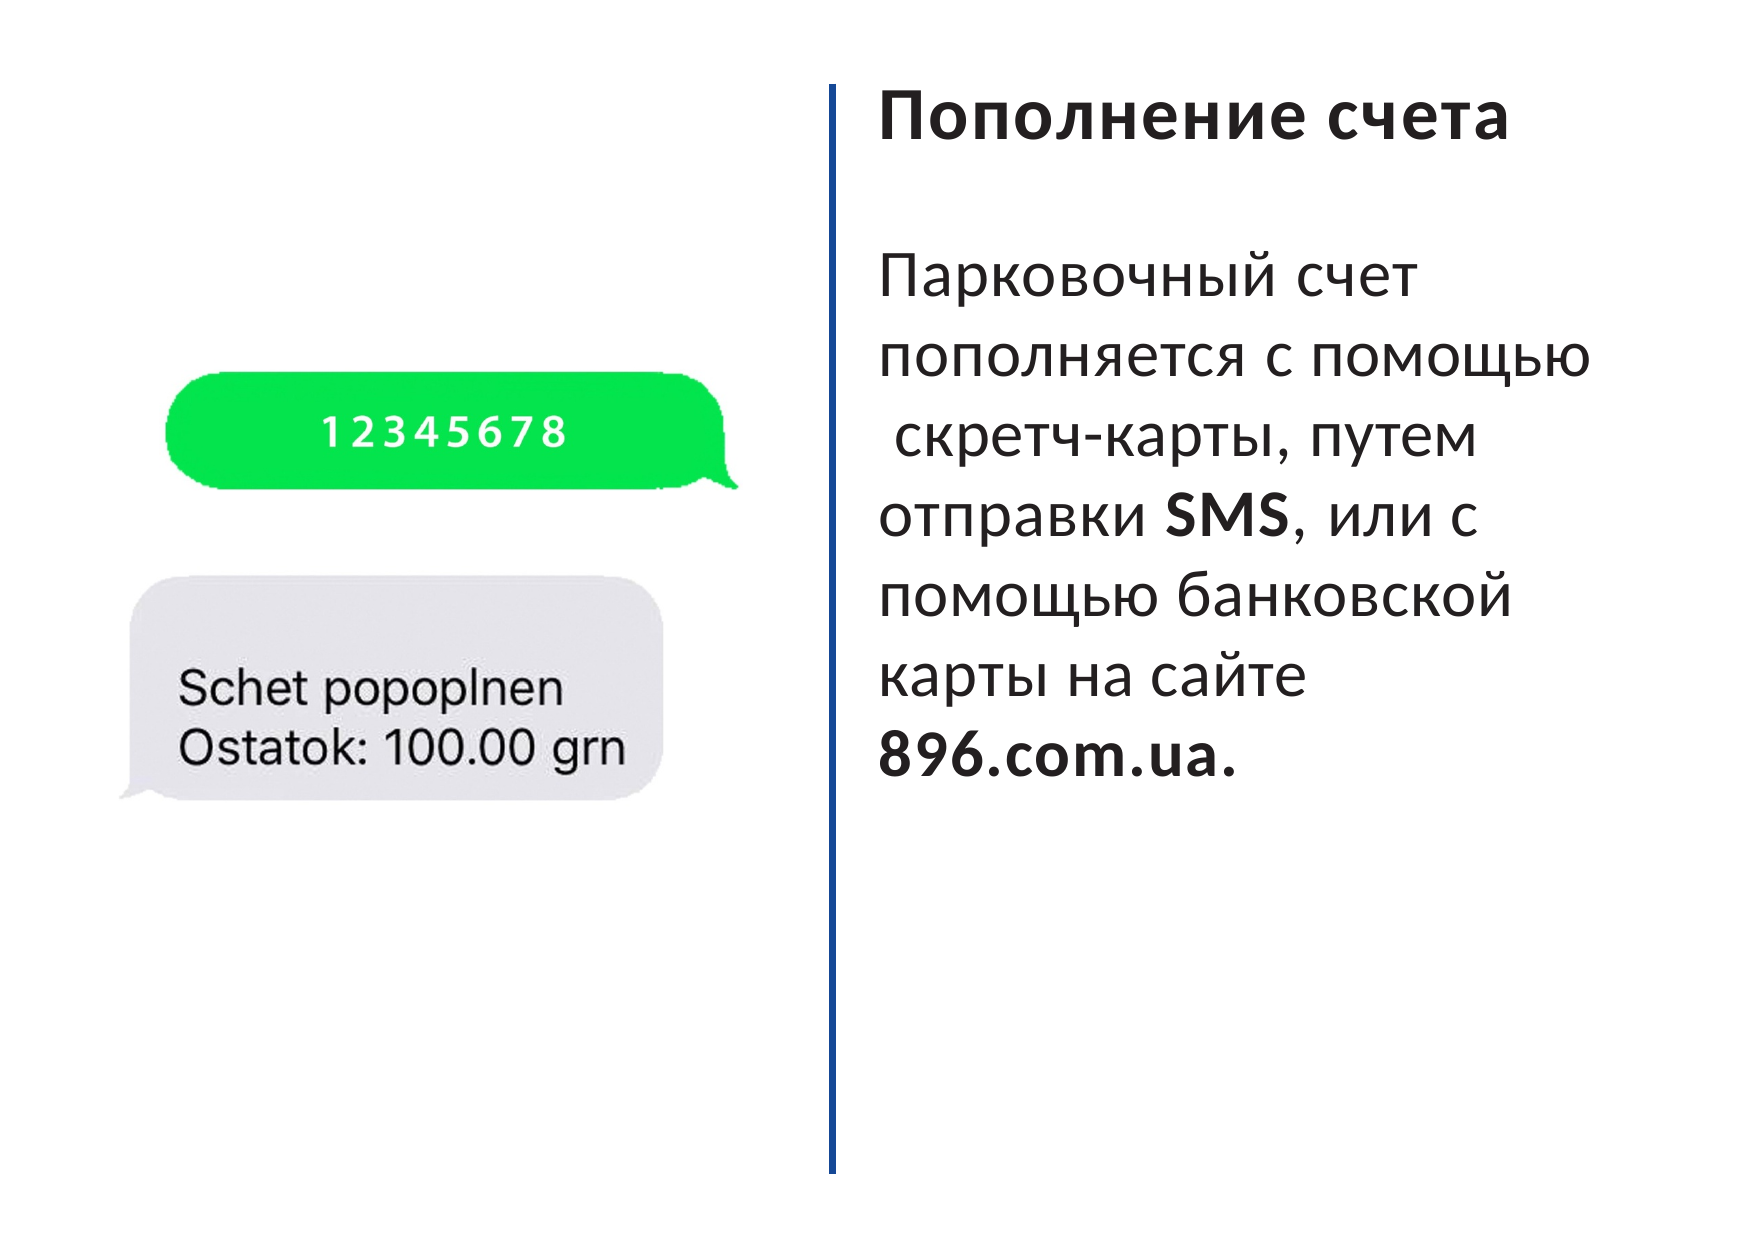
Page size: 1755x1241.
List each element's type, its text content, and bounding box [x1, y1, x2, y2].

text_box [159, 97, 743, 530]
text_box Парковочный счет пополняется с помощью скретч-карты, путем отправки SMS, или с помощью банковской карты на сайте 896.com.ua. [876, 229, 1594, 790]
text_box [112, 555, 668, 1166]
title Пополнение счета [876, 64, 1517, 272]
